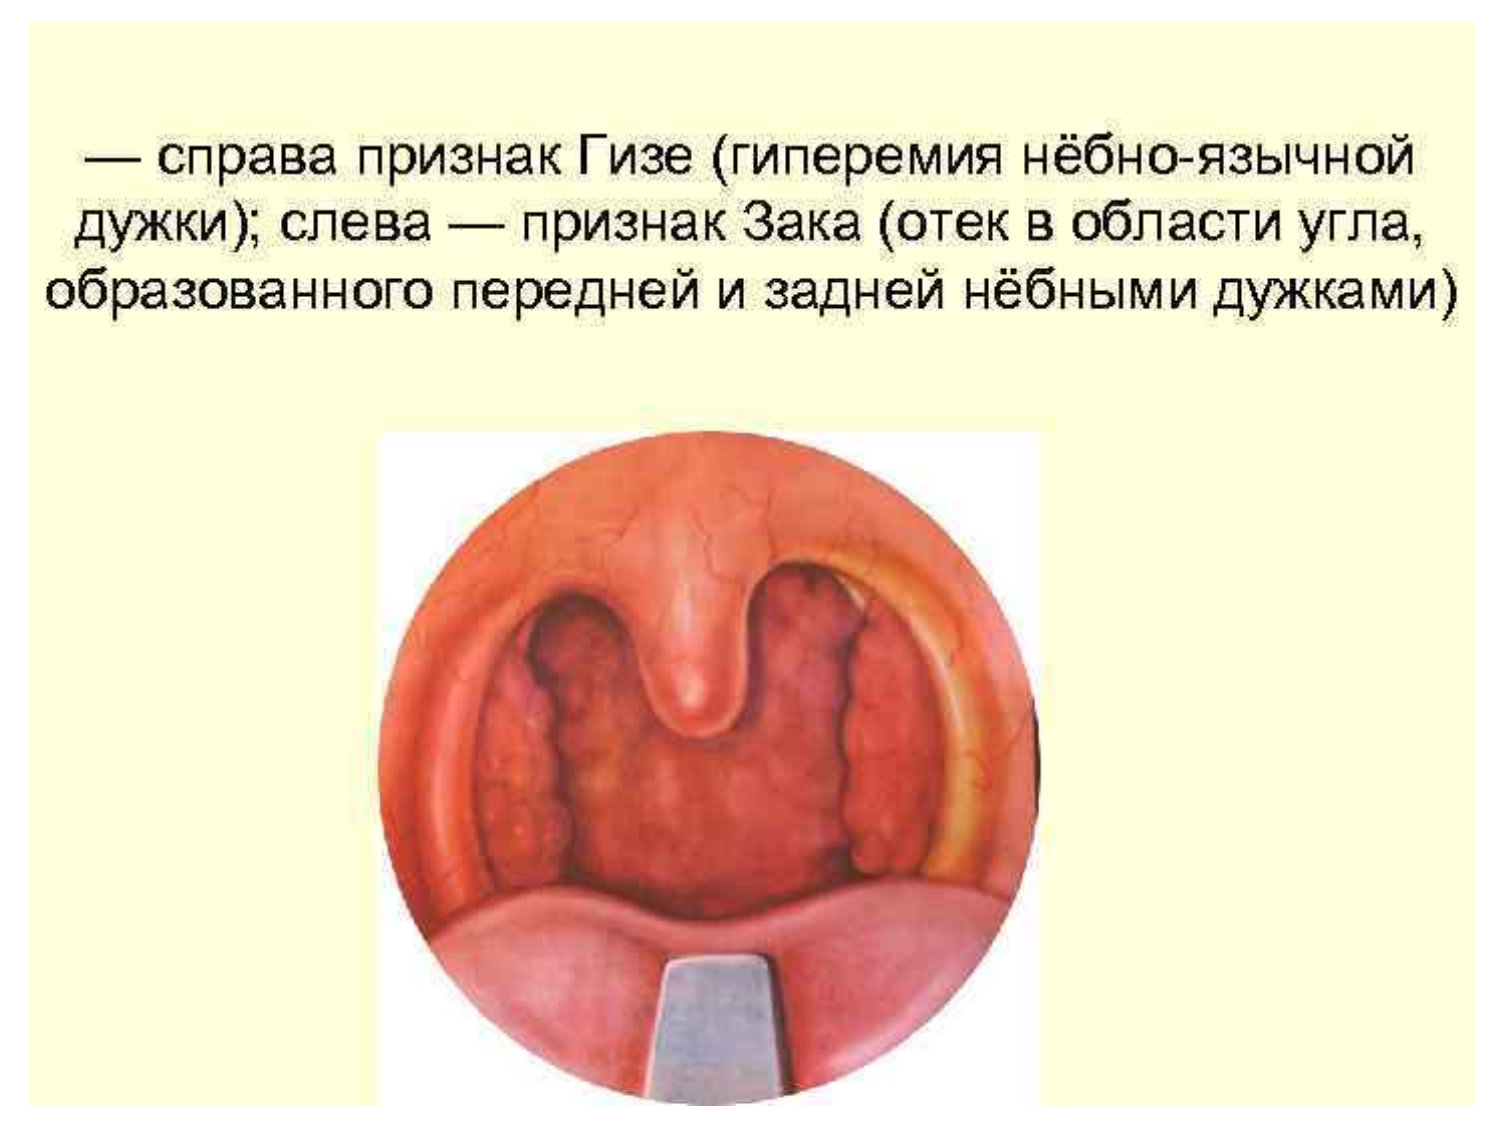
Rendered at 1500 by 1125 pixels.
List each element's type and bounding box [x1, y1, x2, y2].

list [29, 21, 1475, 1107]
